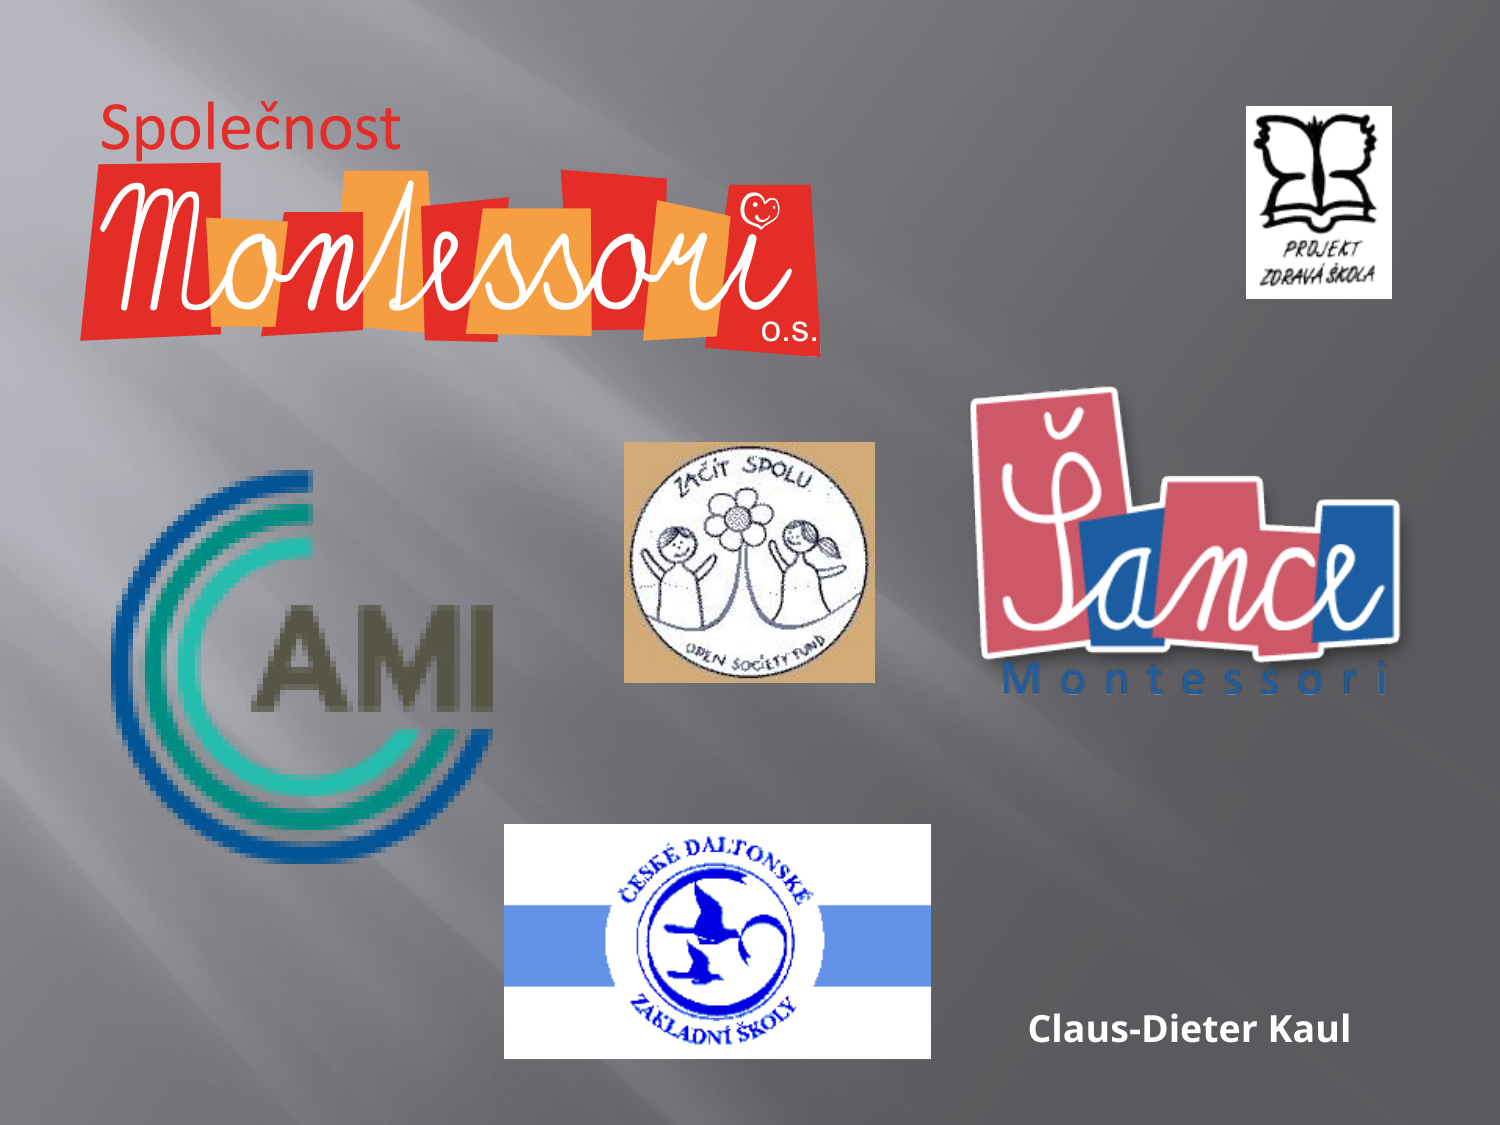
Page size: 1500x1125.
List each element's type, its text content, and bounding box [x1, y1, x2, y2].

picture [950, 385, 1430, 716]
picture [1245, 106, 1392, 300]
picture [100, 465, 932, 1060]
picture [624, 441, 876, 684]
picture [79, 101, 822, 358]
text_box Claus-Dieter Kaul [1012, 952, 1368, 1058]
